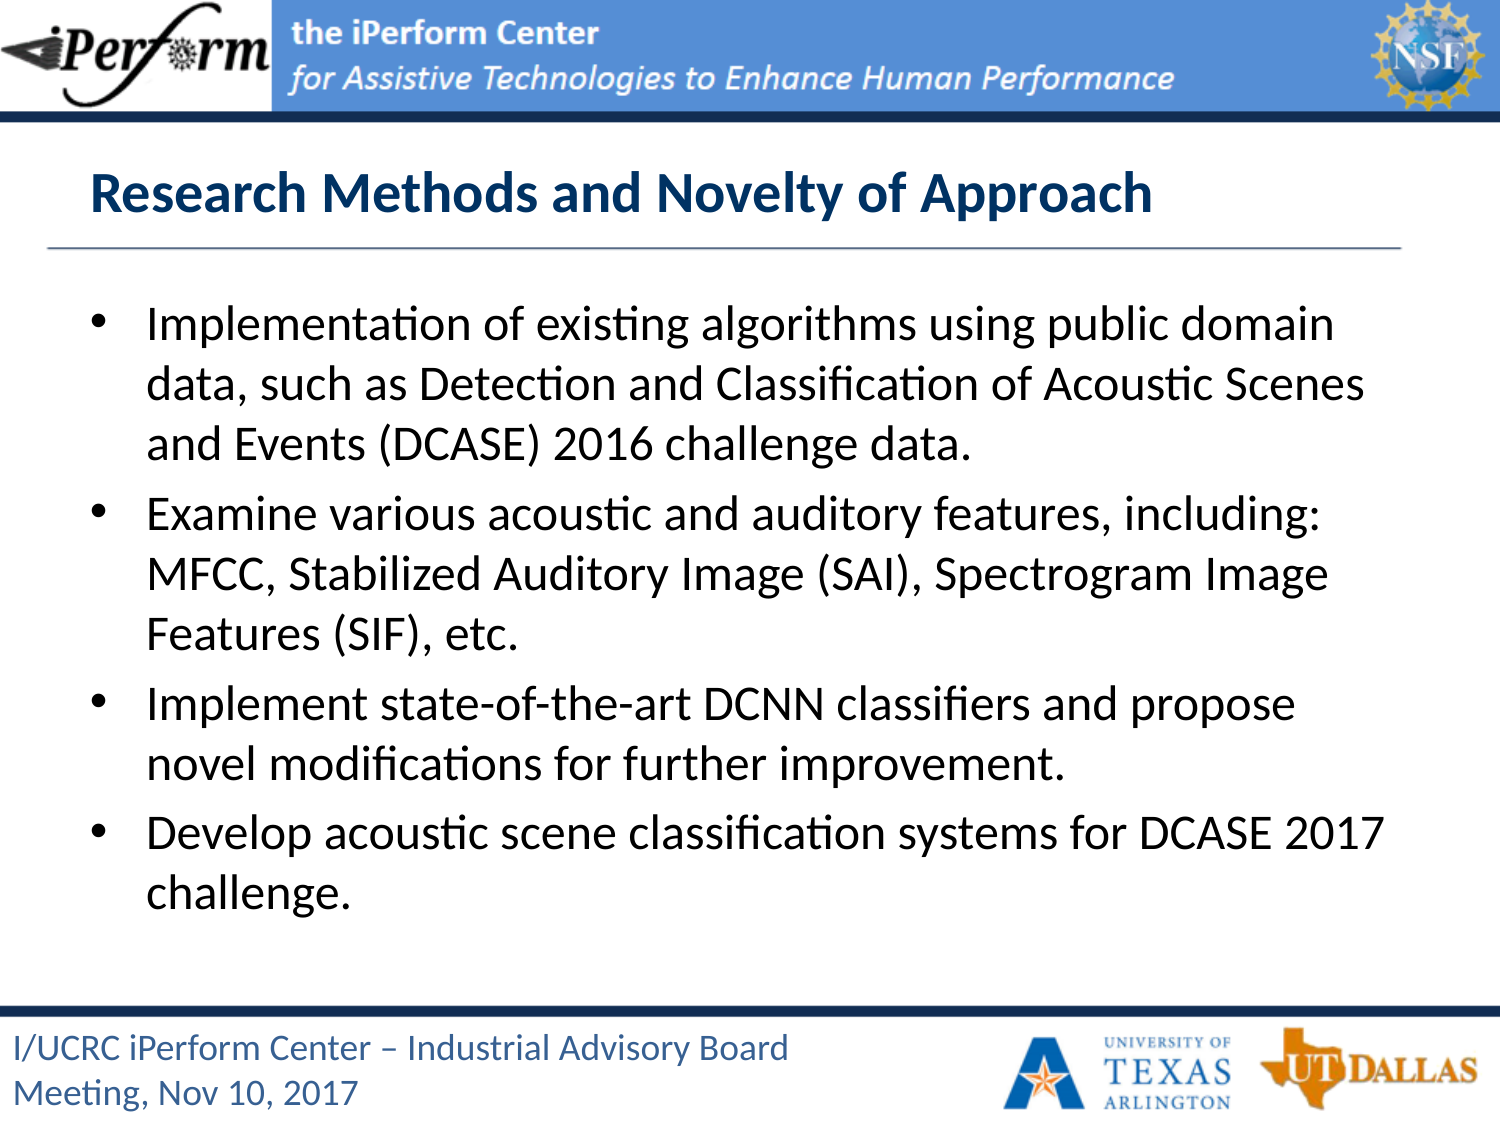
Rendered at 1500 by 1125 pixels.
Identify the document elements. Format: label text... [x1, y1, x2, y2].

list Implementation of existing algorithms using public domain data, such as Detection and Classification of Acoustic Scenes and Events (DCASE) 2016 challenge data. Examine various acoustic and auditory features, including: MFCC, Stabilized Auditory Image (SAI), Spectrogram Image Features (SIF), etc. Implement state-of-the-art DCNN classifiers and propose novel modifications for further improvement. Develop acoustic scene classification systems for DCASE 2017 challenge. [75, 282, 1425, 977]
picture [0, 0, 1500, 1125]
title Research Methods and Novelty of Approach [75, 102, 1425, 232]
